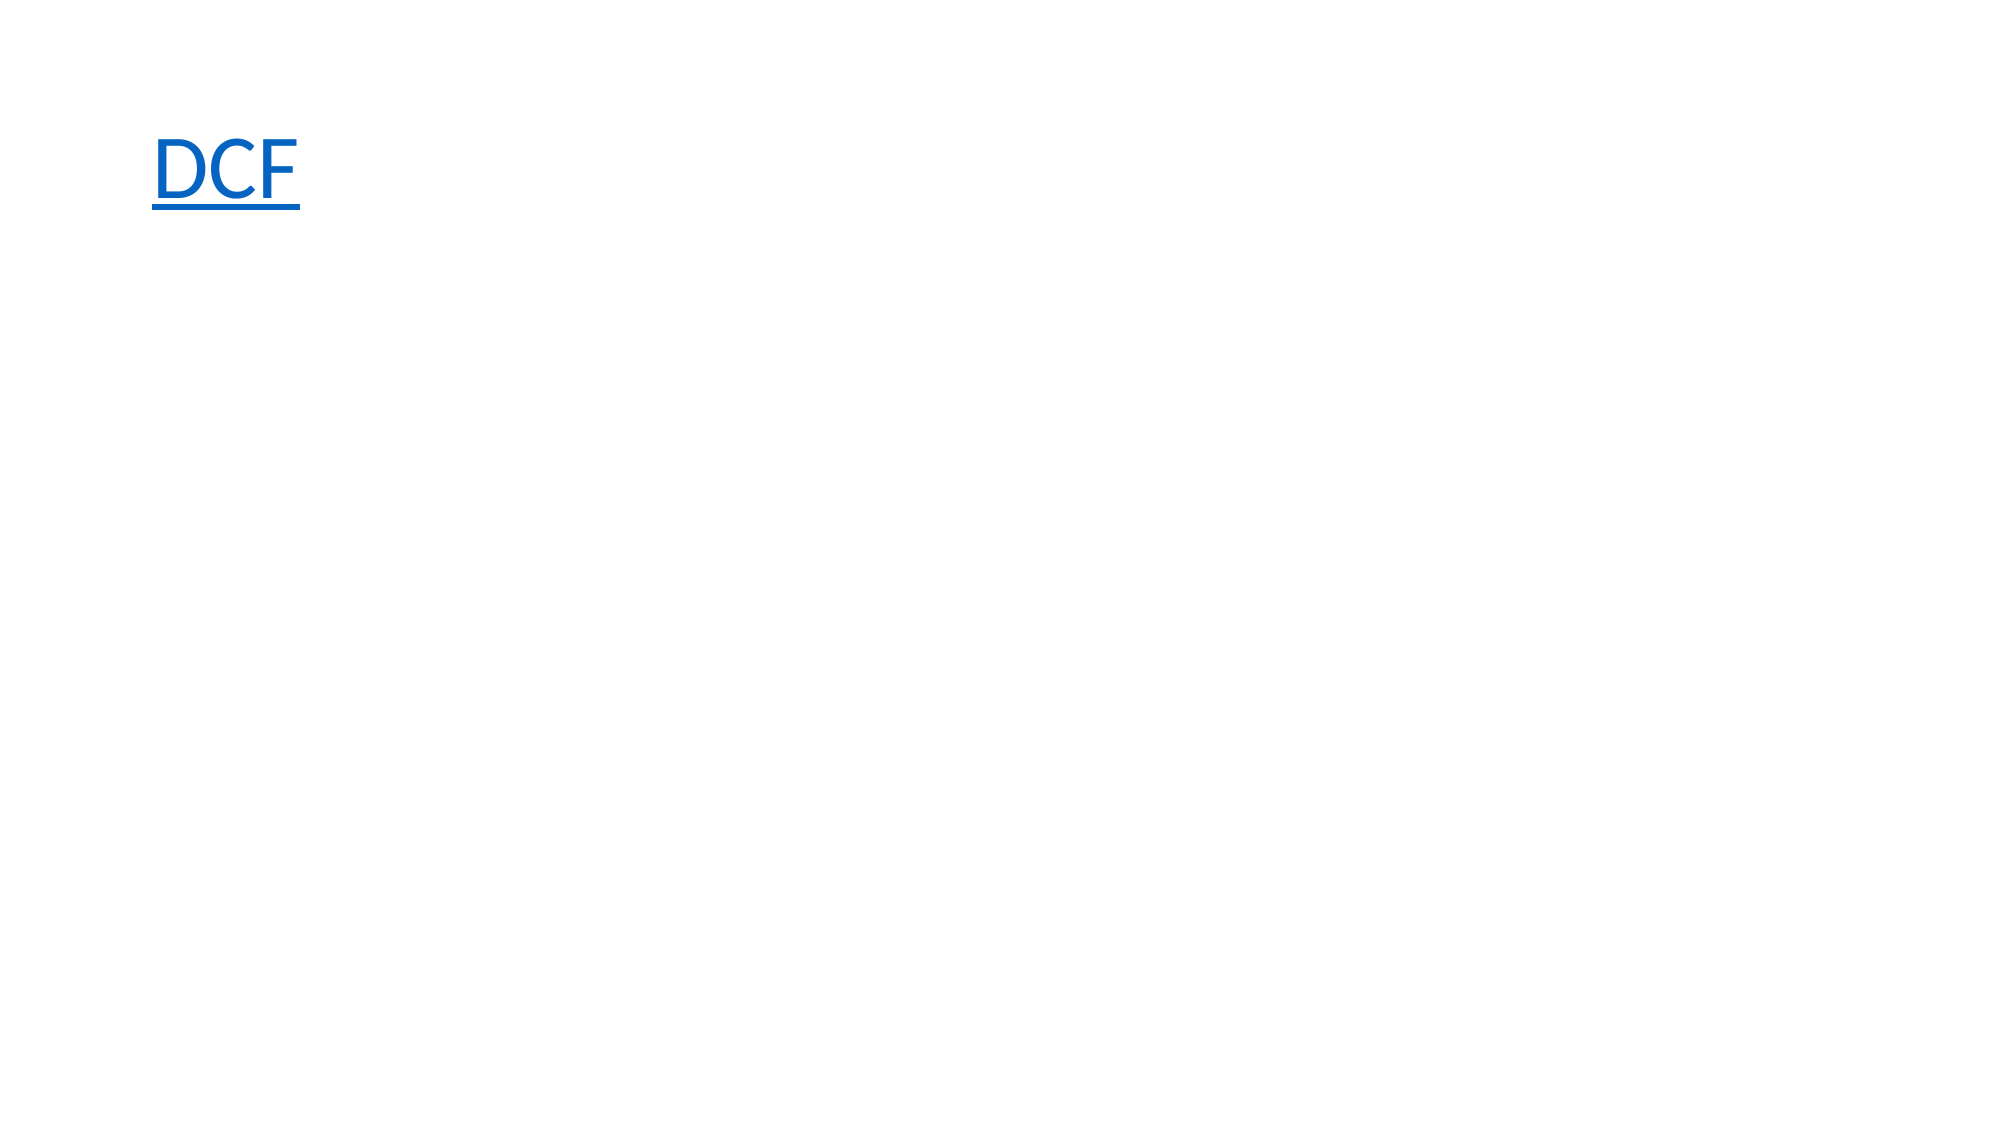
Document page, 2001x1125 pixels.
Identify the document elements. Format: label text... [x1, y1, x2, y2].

title DCF [137, 59, 1863, 278]
